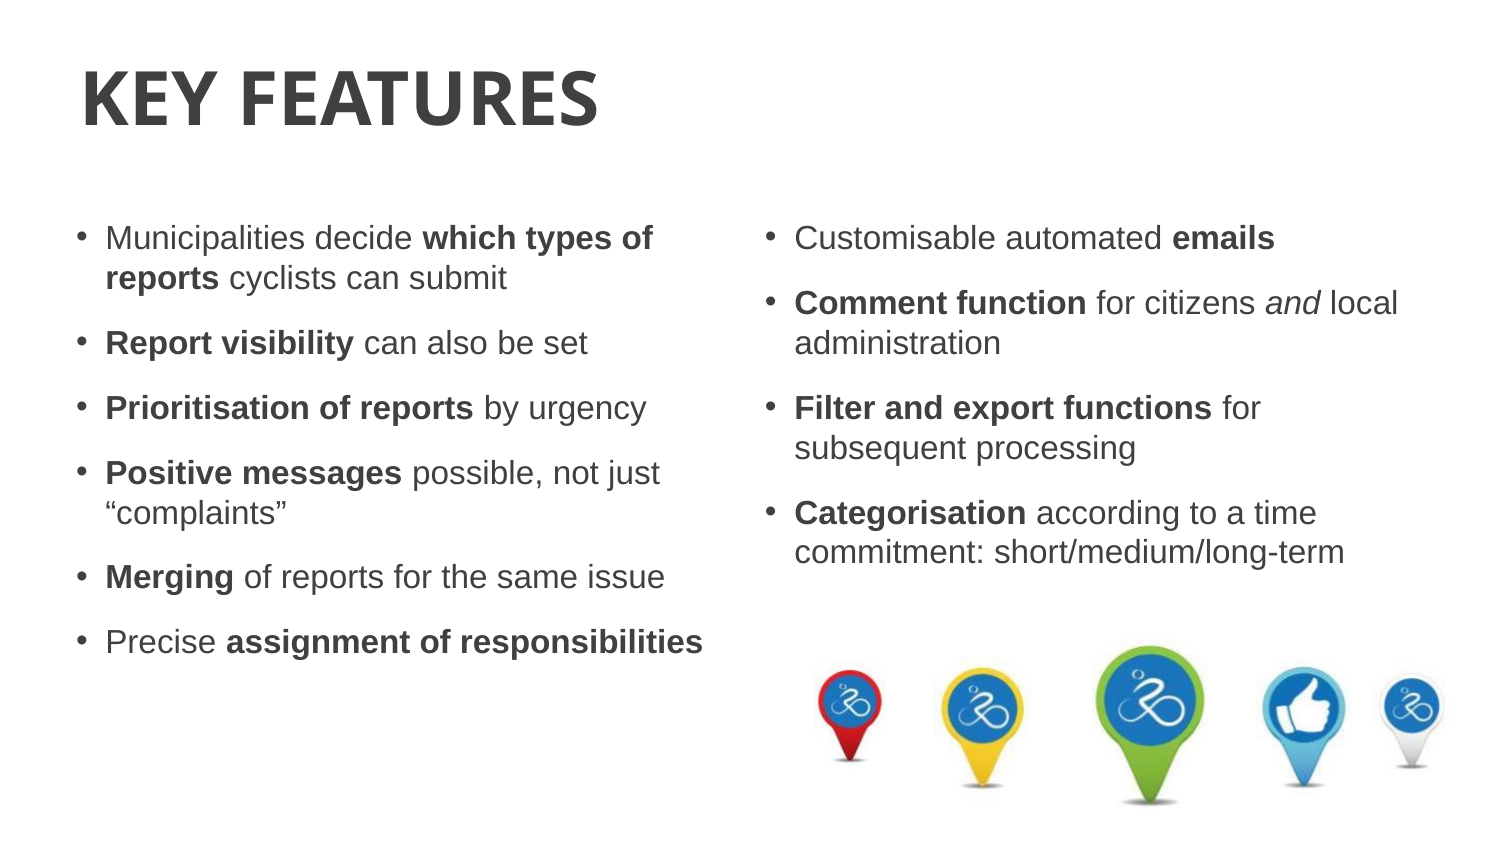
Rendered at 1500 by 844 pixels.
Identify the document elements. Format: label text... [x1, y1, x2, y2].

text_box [814, 639, 1451, 814]
text_box Municipalities decide which types of reports cyclists can submit Report visibility can also be set Prioritisation of reports by urgency Positive messages possible, not just “complaints” Merging of reports for the same issue Precise assignment of responsibilities [61, 208, 741, 668]
text_box Customisable automated emails Comment function for citizens and local administration Filter and export functions for subsequent processing Categorisation according to a time commitment: short/medium/long-term [750, 208, 1430, 578]
text_box Key features [64, 42, 1424, 148]
